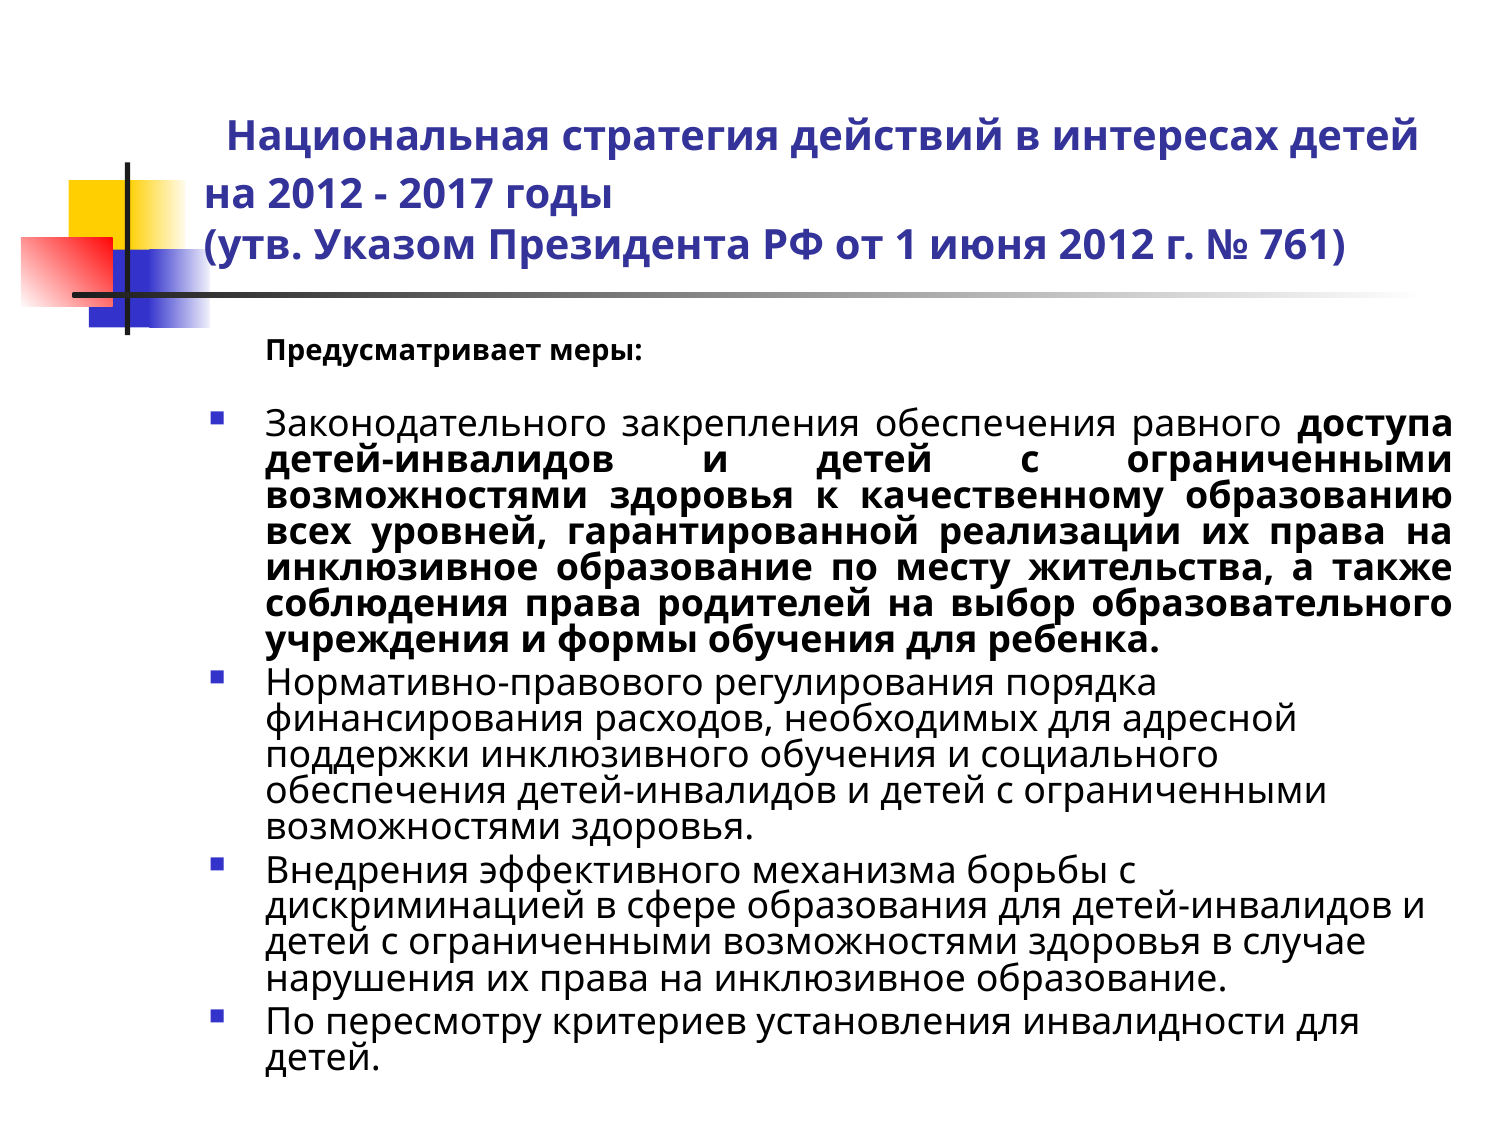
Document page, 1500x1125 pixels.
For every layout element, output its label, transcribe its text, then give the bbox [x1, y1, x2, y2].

list Предусматривает меры: Законодательного закрепления обеспечения равного доступа детей-инвалидов и детей с ограниченными возможностями здоровья к качественному образованию всех уровней, гарантированной реализации их права на инклюзивное образование по месту жительства, а также соблюдения права родителей на выбор образовательного учреждения и формы обучения для ребенка. Нормативно-правового регулирования порядка финансирования расходов, необходимых для адресной поддержки инклюзивного обучения и социального обеспечения детей-инвалидов и детей с ограниченными возможностями здоровья. Внедрения эффективного механизма борьбы с дискриминацией в сфере образования для детей-инвалидов и детей с ограниченными возможностями здоровья в случае нарушения их права на инклюзивное образование. По пересмотру критериев установления инвалидности для детей. [193, 330, 1470, 1083]
title Национальная стратегия действий в интересах детей на 2012 - 2017 годы (утв. Указом Президента РФ от 1 июня 2012 г. № 761) [188, 34, 1468, 276]
